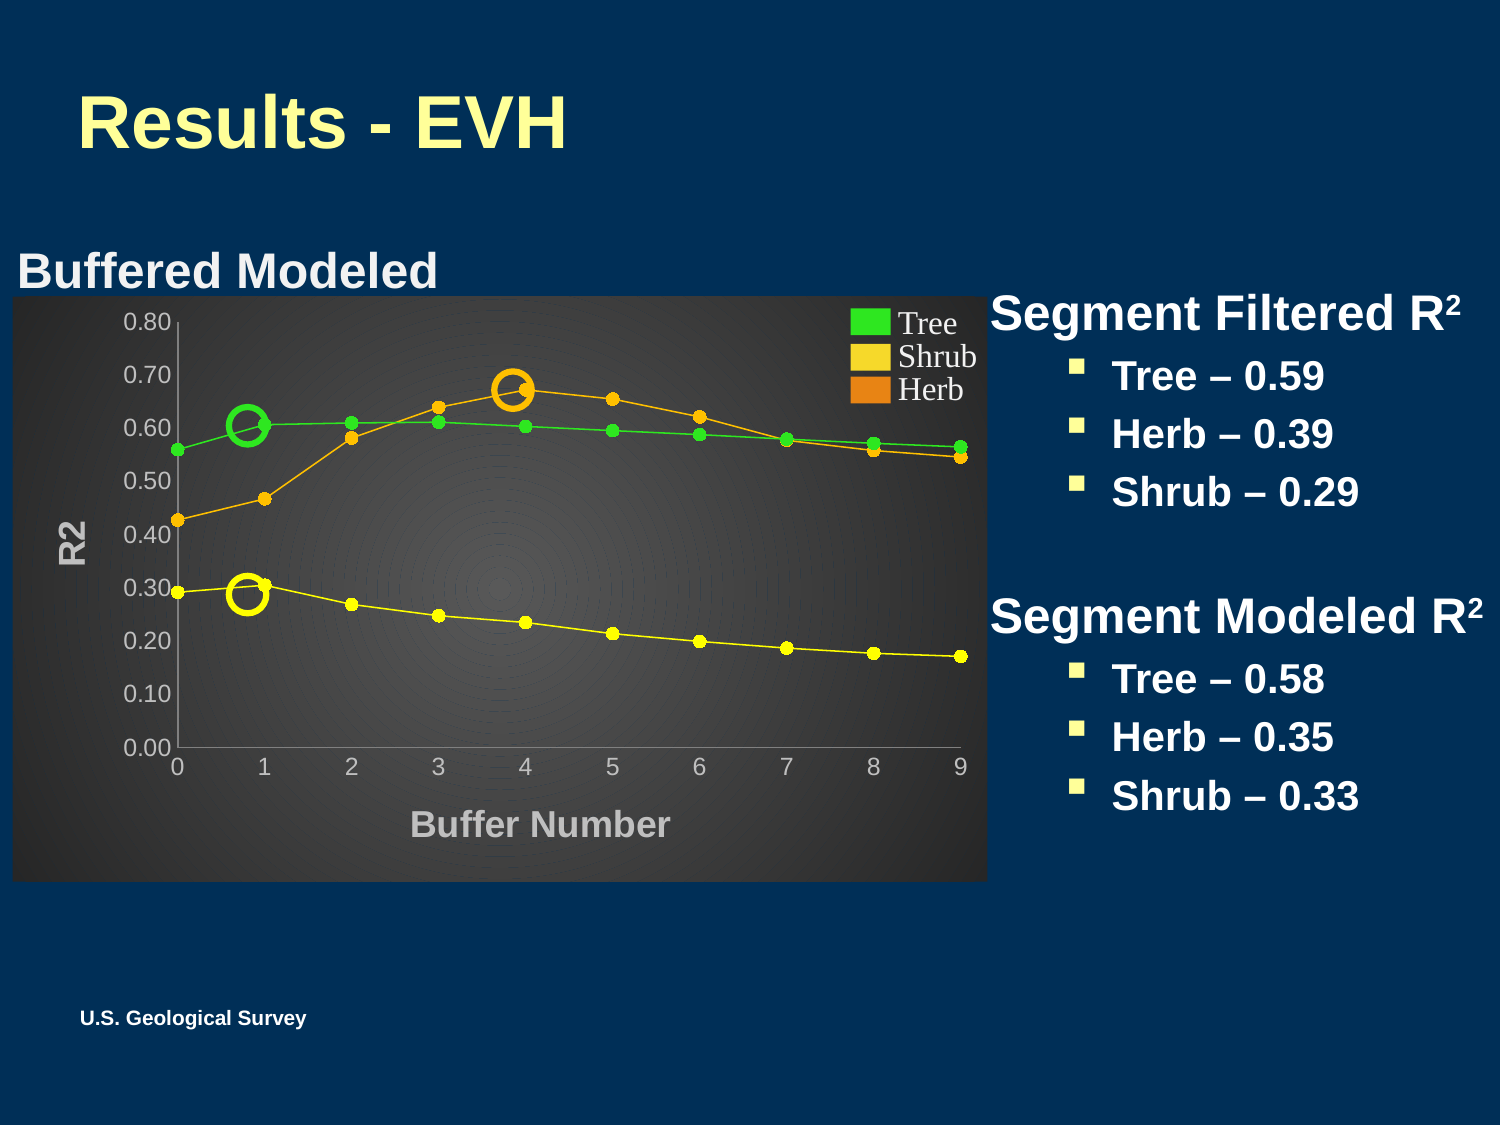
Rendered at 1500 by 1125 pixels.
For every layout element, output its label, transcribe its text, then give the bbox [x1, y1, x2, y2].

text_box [850, 294, 994, 416]
title Results - EVH [62, 24, 1425, 213]
text_box Segment Filtered R2 Tree – 0.59 Herb – 0.39 Shrub – 0.29 Segment Modeled R2 Tree – 0.58 Herb – 0.35 Shrub – 0.33 [974, 272, 1500, 893]
chart [12, 296, 988, 882]
text_box Buffered Modeled [2, 230, 455, 306]
